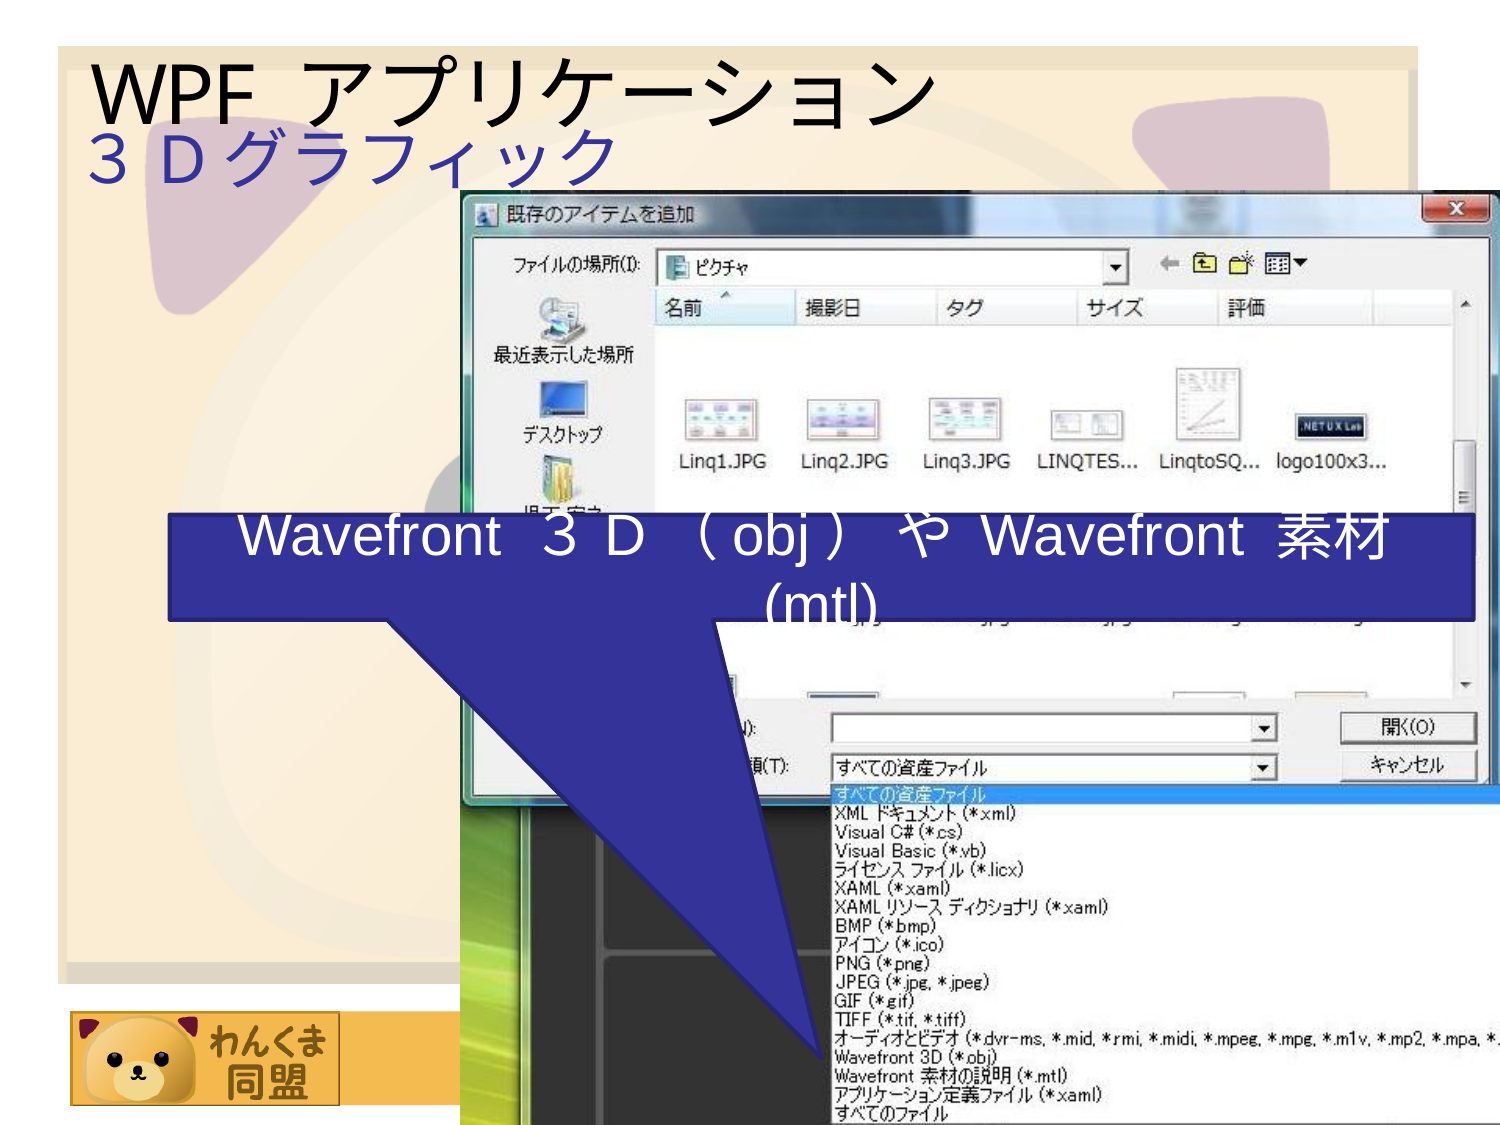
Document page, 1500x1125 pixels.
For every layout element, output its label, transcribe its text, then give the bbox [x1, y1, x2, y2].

picture [58, 46, 1500, 1125]
title WPF アプリケーション [74, 44, 1426, 125]
picture [70, 1011, 340, 1106]
text_box Wavefront ３D（obj） や Wavefront 素材(mtl) [167, 512, 455, 692]
list ３Dグラフィック [60, 125, 1438, 201]
